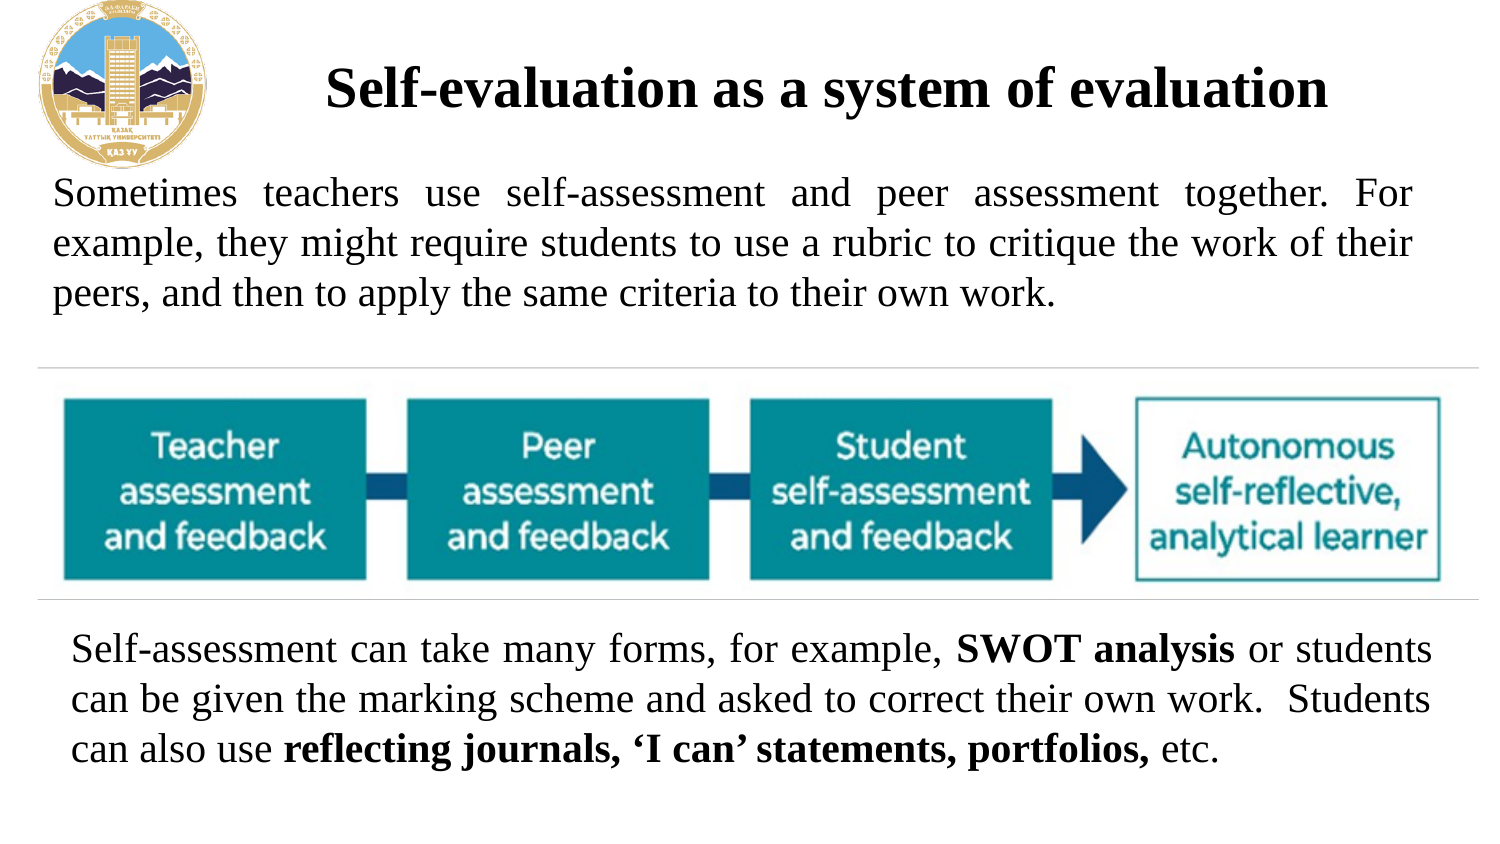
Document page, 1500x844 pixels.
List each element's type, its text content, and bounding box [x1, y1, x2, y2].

title Self-assessment can take many forms, for example, SWOT analysis or students can be given the marking scheme and asked to correct their own work. Students can also use reflecting journals, ‘I can’ statements, portfolios, etc. [55, 611, 1448, 740]
picture [37, 365, 1480, 603]
title Sometimes teachers use self-assessment and peer assessment together. For example, they might require students to use a rubric to critique the work of their peers, and then to apply the same criteria to their own work. [37, 150, 1430, 284]
title Self-evaluation as a system of evaluation [207, 0, 1449, 134]
picture [37, 0, 207, 169]
